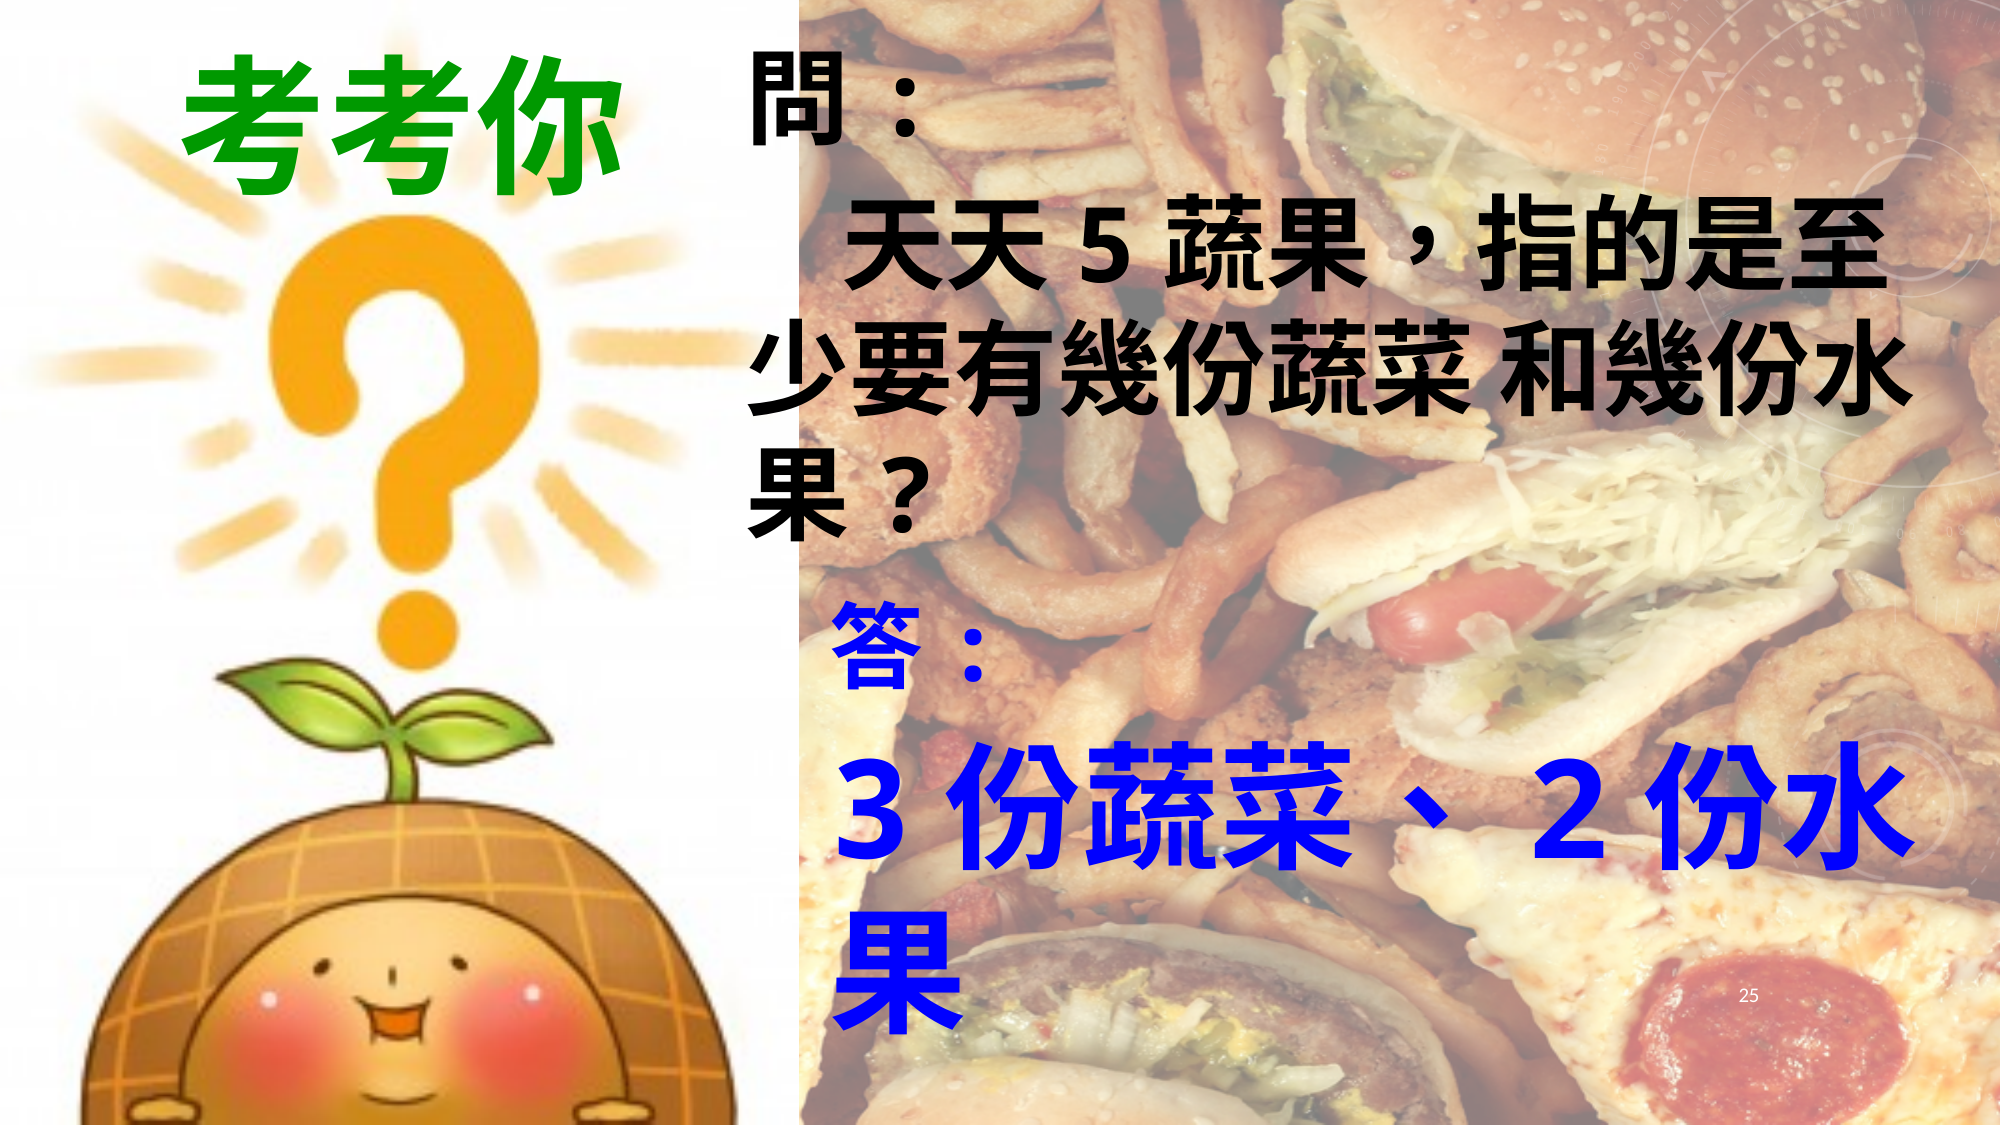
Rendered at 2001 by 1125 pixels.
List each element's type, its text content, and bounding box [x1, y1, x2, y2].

footer [804, 963, 814, 1025]
text_box 問: 天天5蔬果，指的是至少要有幾份蔬菜 和幾份水果? [804, 25, 1956, 580]
text_box 答: 3份蔬菜、2份水果 [814, 579, 1979, 1072]
picture [0, 0, 2000, 1125]
